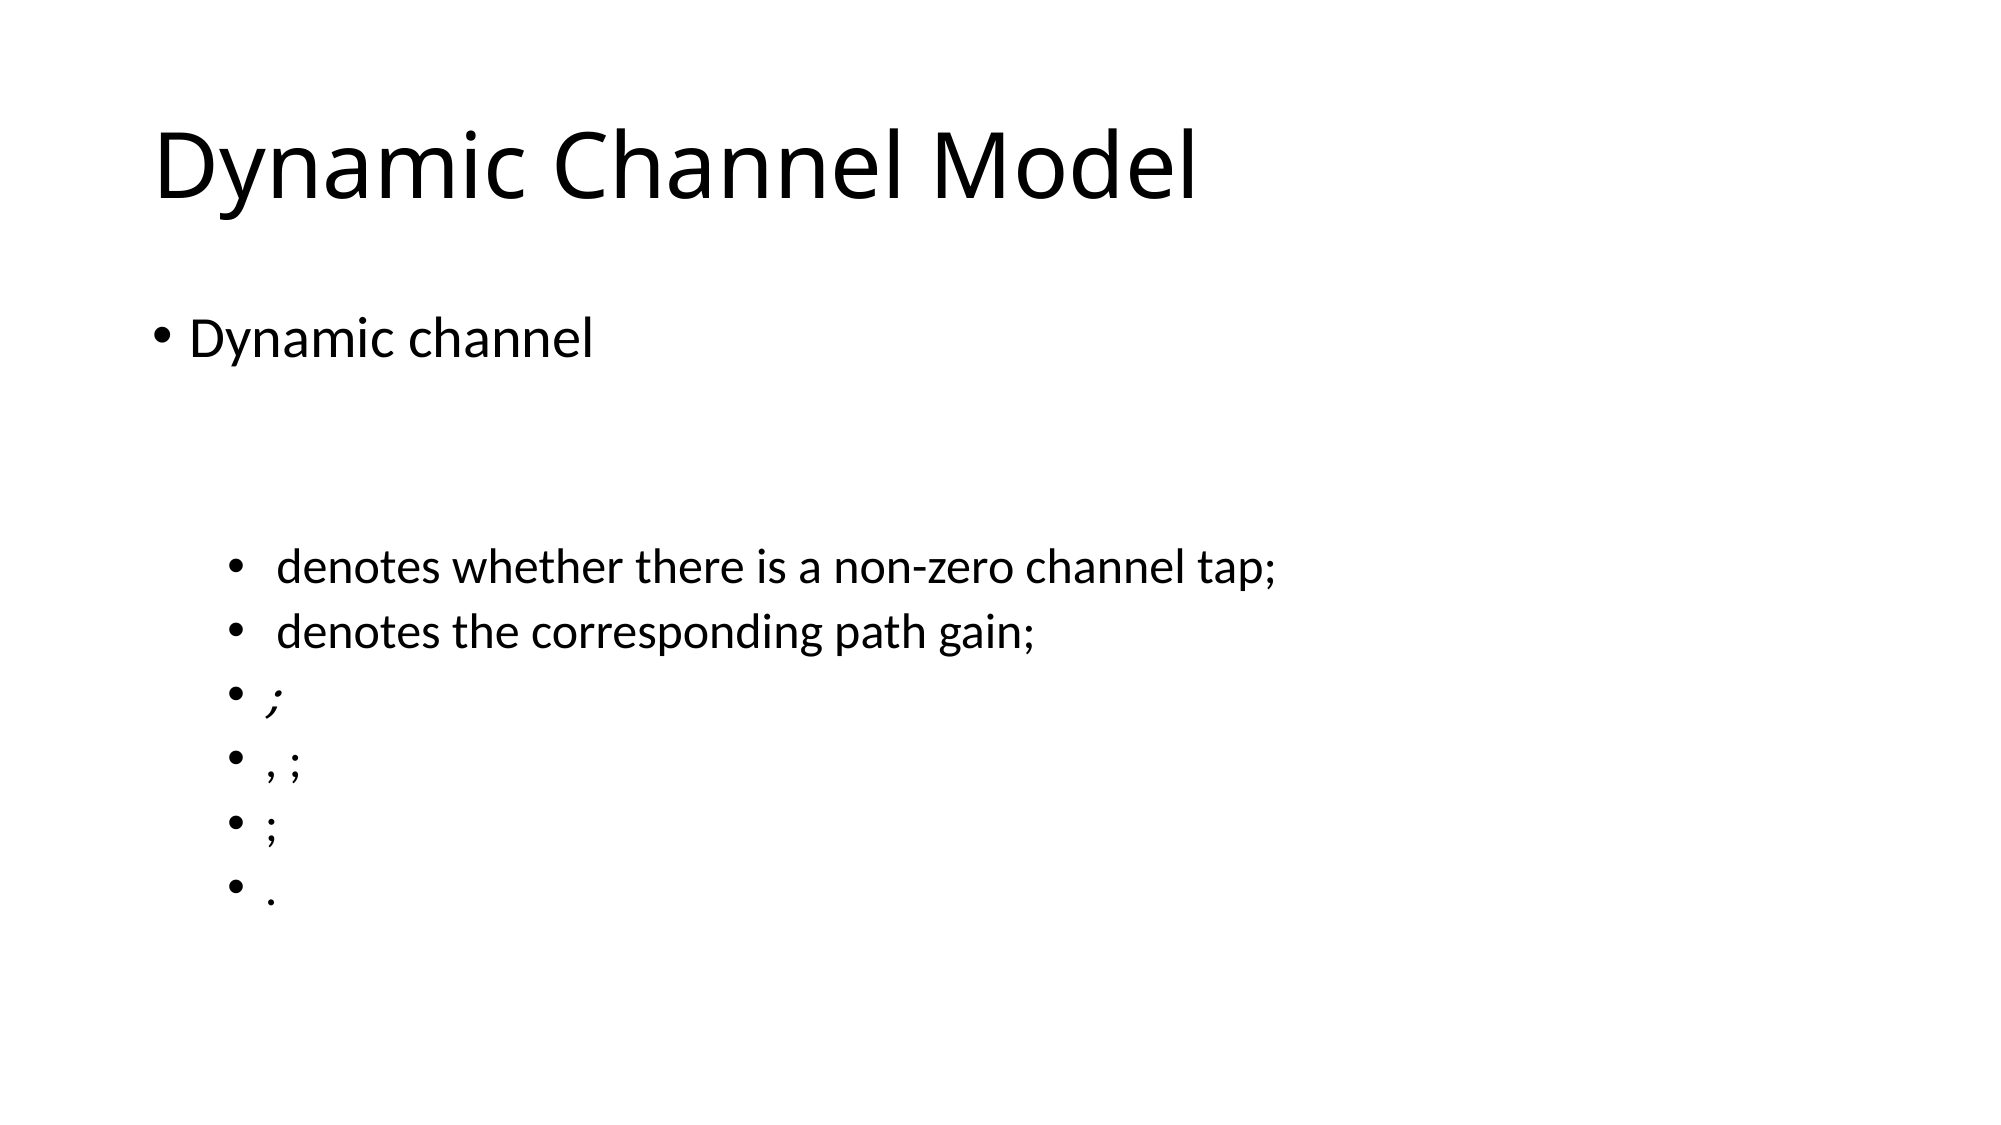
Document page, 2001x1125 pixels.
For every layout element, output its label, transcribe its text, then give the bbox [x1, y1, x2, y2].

title Dynamic Channel Model [137, 59, 1863, 278]
